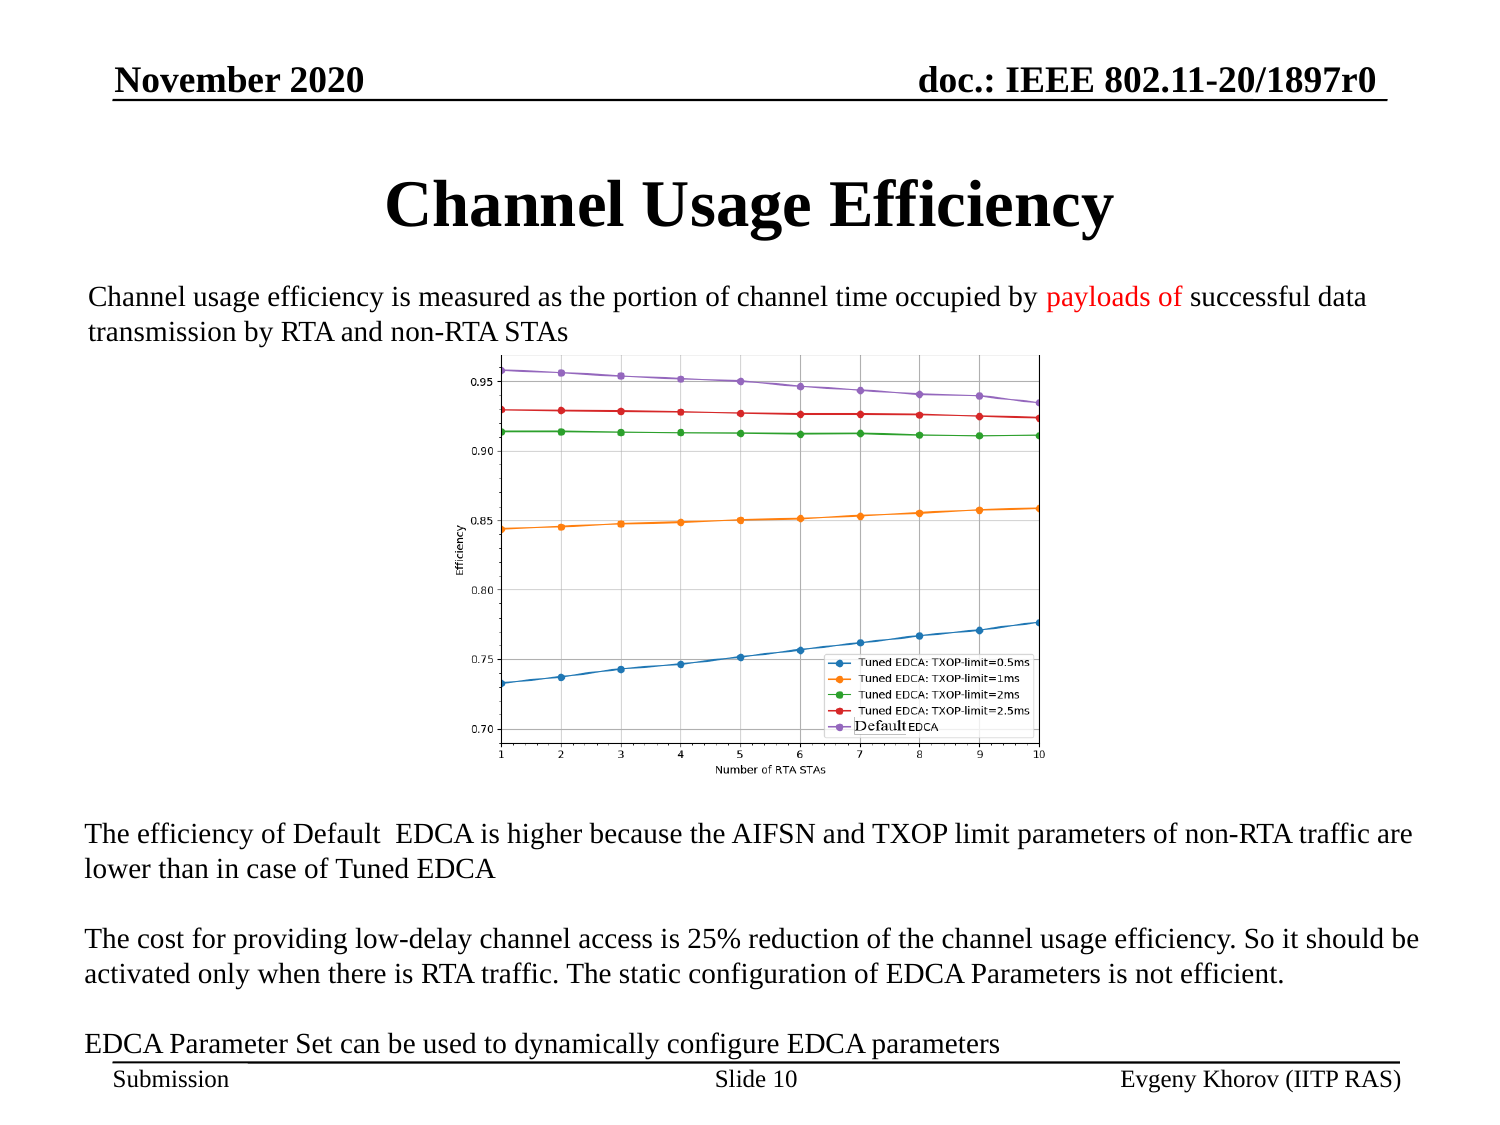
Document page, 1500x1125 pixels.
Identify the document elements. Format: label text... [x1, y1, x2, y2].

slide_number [114, 54, 368, 101]
slide_number 10 [712, 1067, 800, 1093]
footer Evgeny Khorov (IITP RAS) [949, 1067, 1402, 1093]
text_box Channel usage efficiency is measured as the portion of channel time occupied by payloads of successful data transmission by RTA and non-RTA STAs [73, 269, 1448, 355]
picture [443, 355, 1057, 788]
text_box The efficiency of Default EDCA is higher because the AIFSN and TXOP limit parameters of non-RTA traffic are lower than in case of Tuned EDCA The cost for providing low-delay channel access is 25% reduction of the channel usage efficiency. So it should be activated only when there is RTA traffic. The static configuration of EDCA Parameters is not efficient. EDCA Parameter Set can be used to dynamically configure EDCA parameters [69, 806, 1487, 1067]
title Channel Usage Efficiency [74, 112, 1426, 269]
